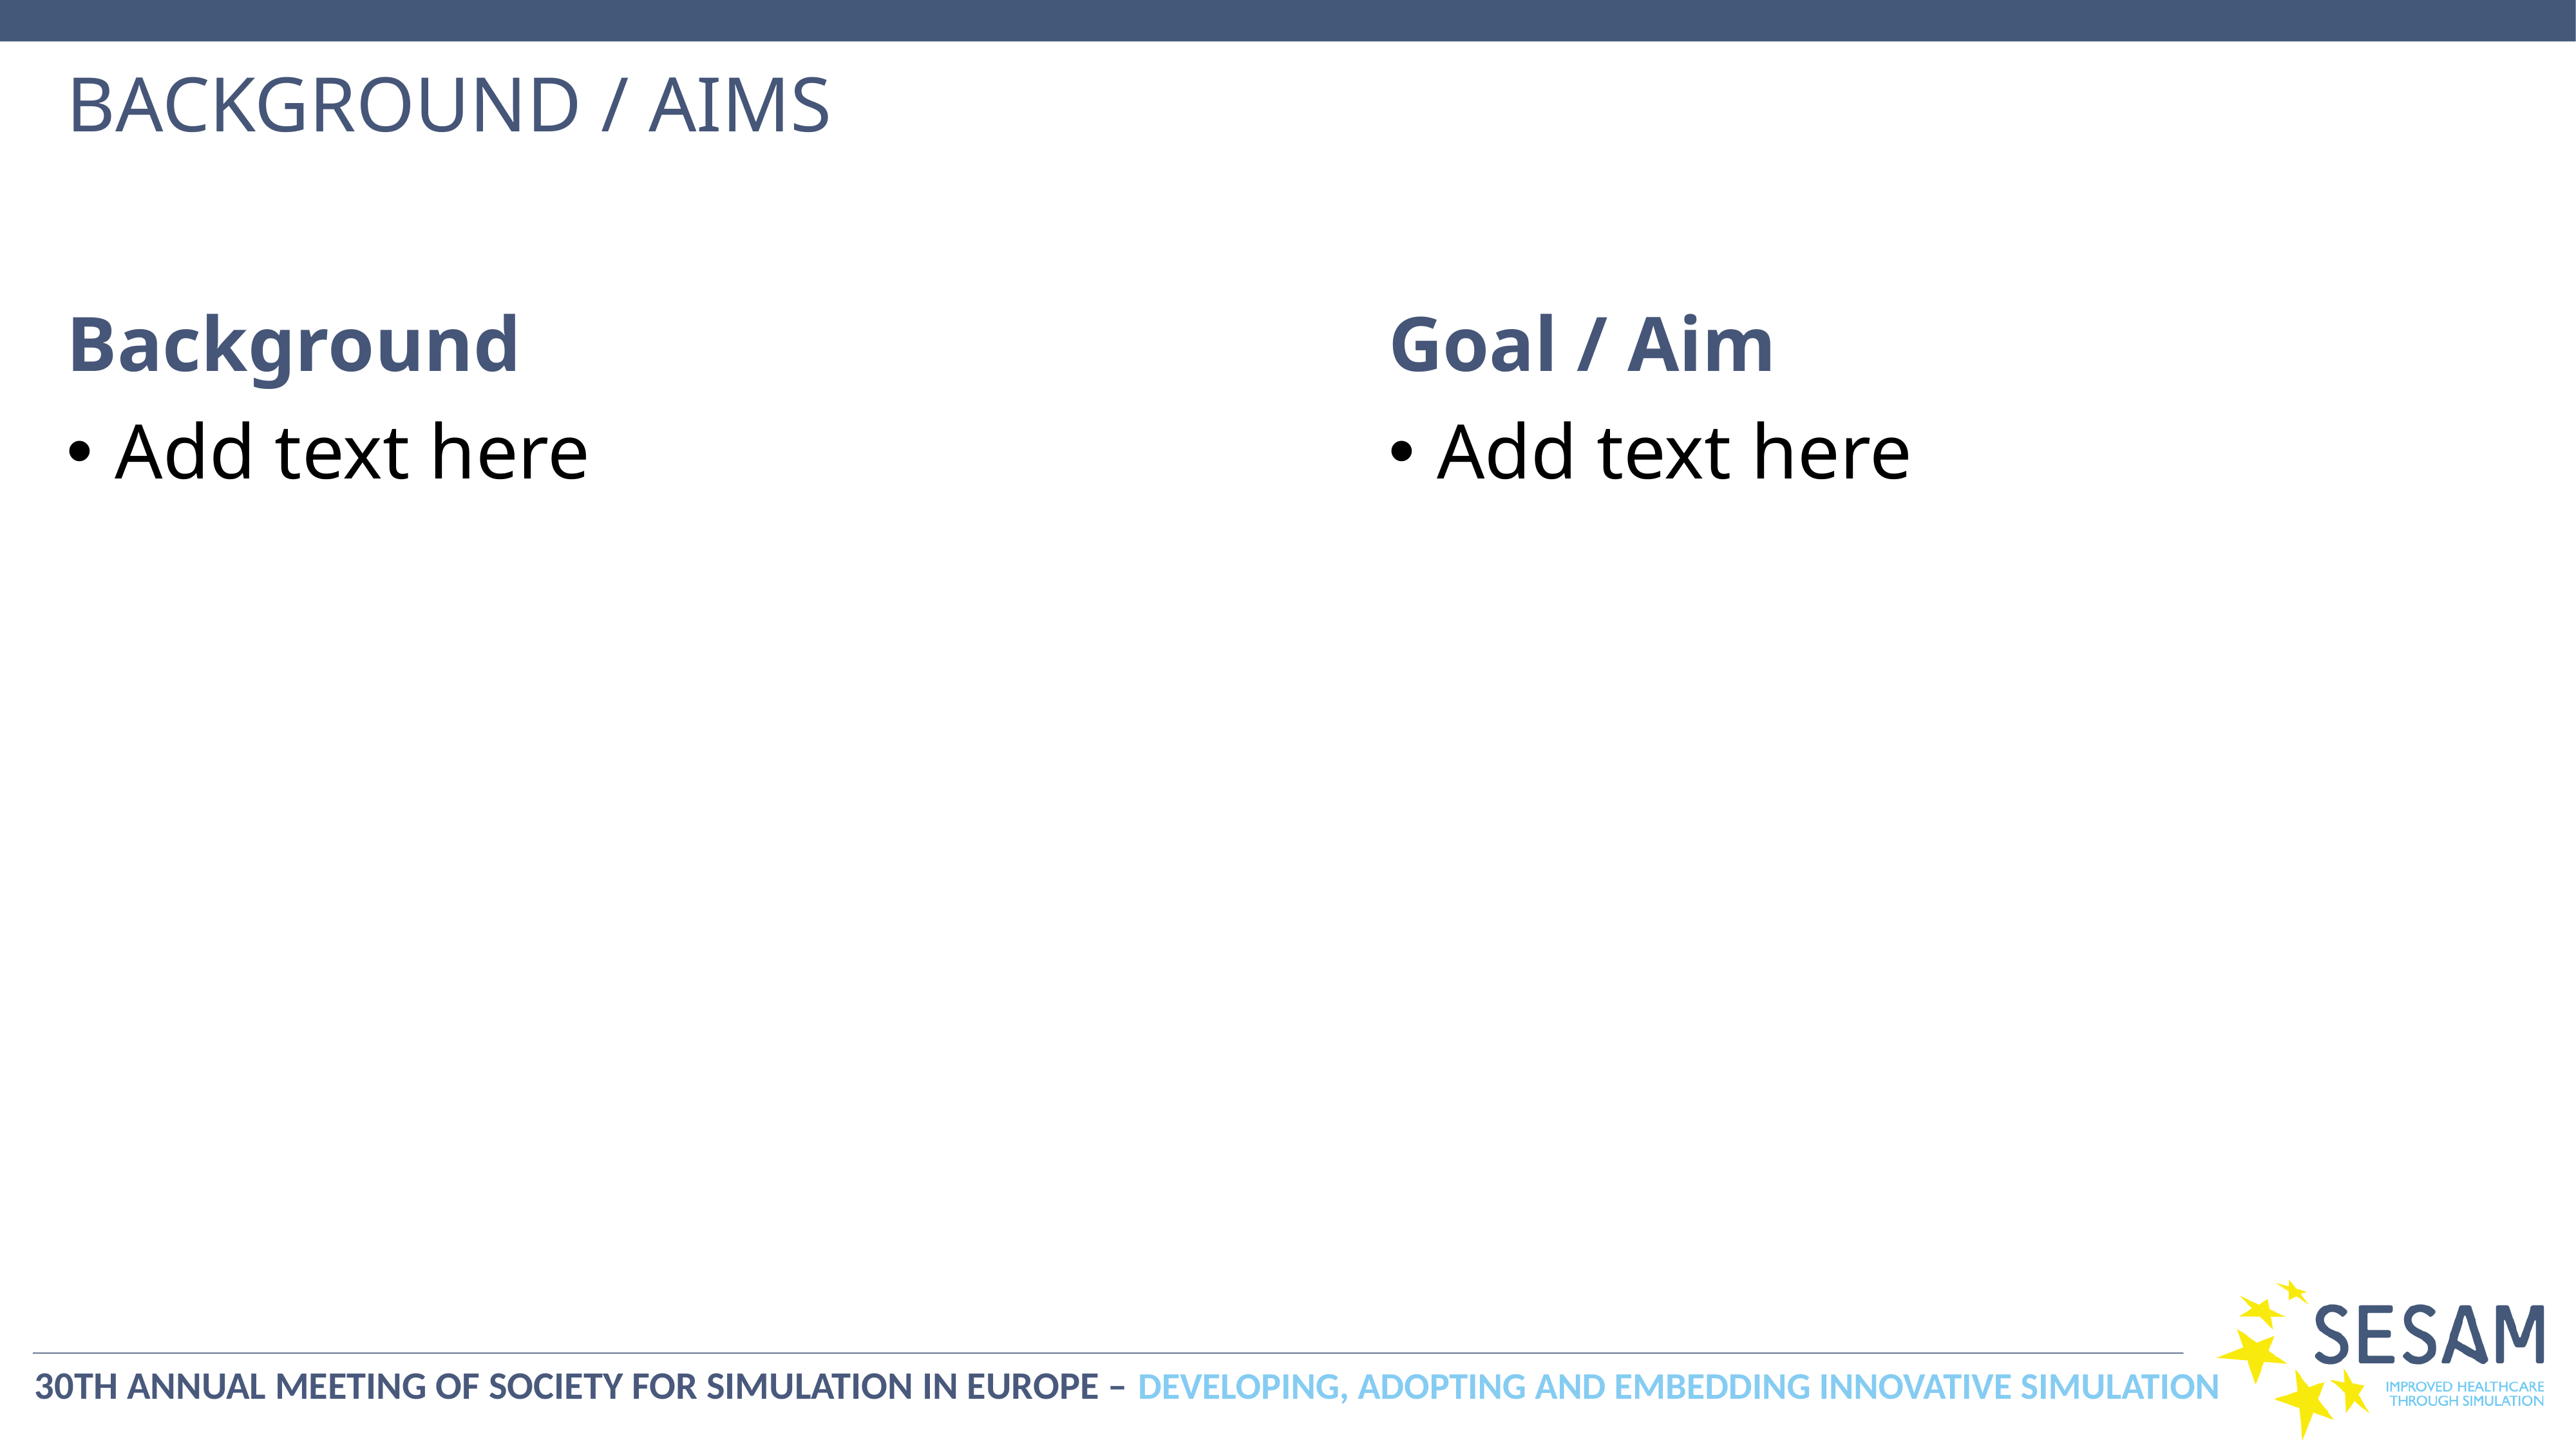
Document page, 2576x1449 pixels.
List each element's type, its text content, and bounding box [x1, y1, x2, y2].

picture [19, 1255, 2557, 1447]
title BACKGROUND / AIMS [66, 66, 2509, 240]
list Goal / Aim Add text here [1388, 306, 2576, 1268]
list Background Add text here [66, 306, 1388, 1268]
